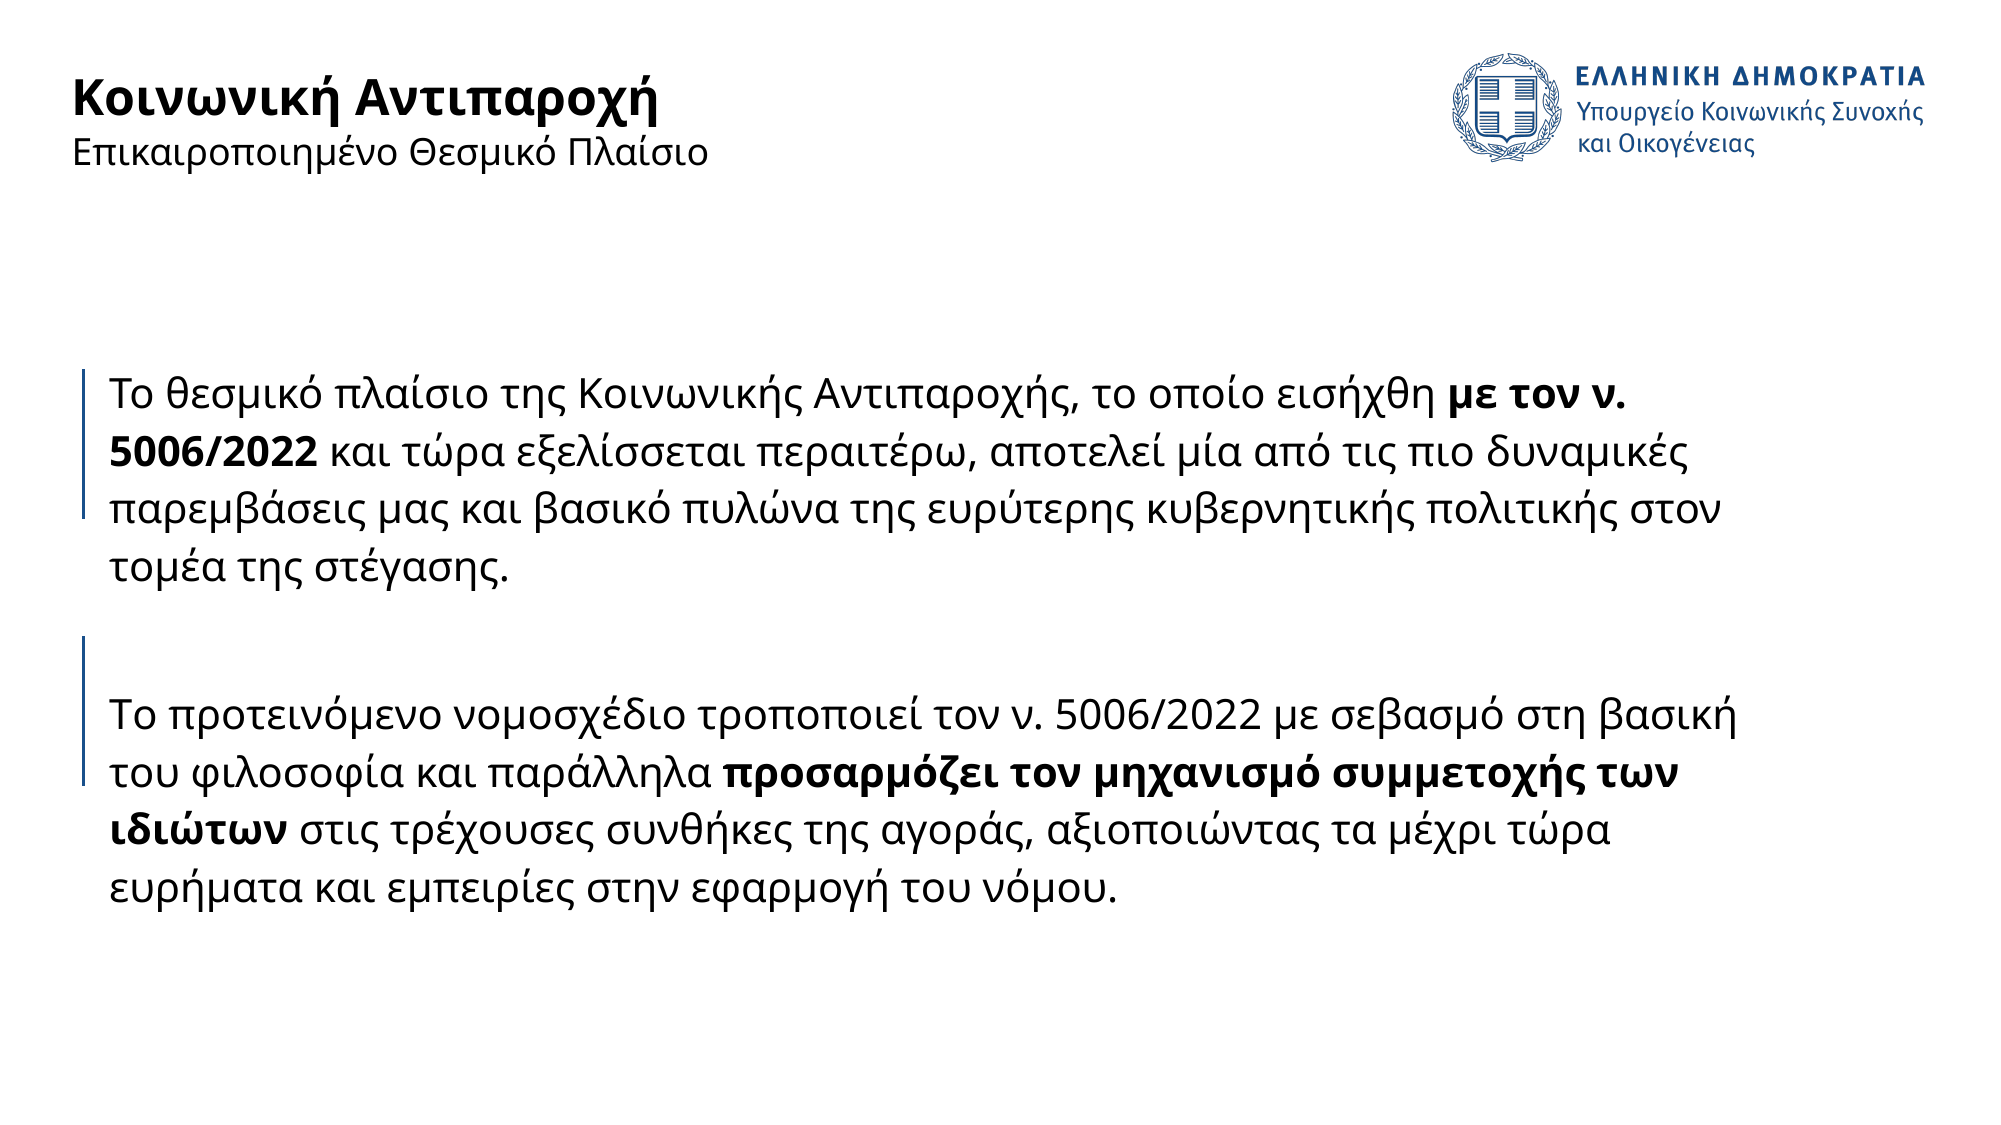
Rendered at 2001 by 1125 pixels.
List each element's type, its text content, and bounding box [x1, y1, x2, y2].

text_box Το θεσμικό πλαίσιο της Κοινωνικής Αντιπαροχής, το οποίο εισήχθη με τον ν. 5006/2022 και τώρα εξελίσσεται περαιτέρω, αποτελεί μία από τις πιο δυναμικές παρεμβάσεις μας και βασικό πυλώνα της ευρύτερης κυβερνητικής πολιτικής στον τομέα της στέγασης. Tο προτεινόμενο νομοσχέδιο τροποποιεί τον ν. 5006/2022 με σεβασμό στη βασική του φιλοσοφία και παράλληλα προσαρμόζει τον μηχανισμό συμμετοχής των ιδιώτων στις τρέχουσες συνθήκες της αγοράς, αξιοποιώντας τα μέχρι τώρα ευρήματα και εμπειρίες στην εφαρμογή του νόμου. [56, 352, 1763, 919]
text_box Επικαιροποιημένο Θεσμικό Πλαίσιο [56, 120, 1286, 181]
picture [1441, 42, 1944, 166]
text_box Κοινωνική Αντιπαροχή [56, 57, 1267, 120]
